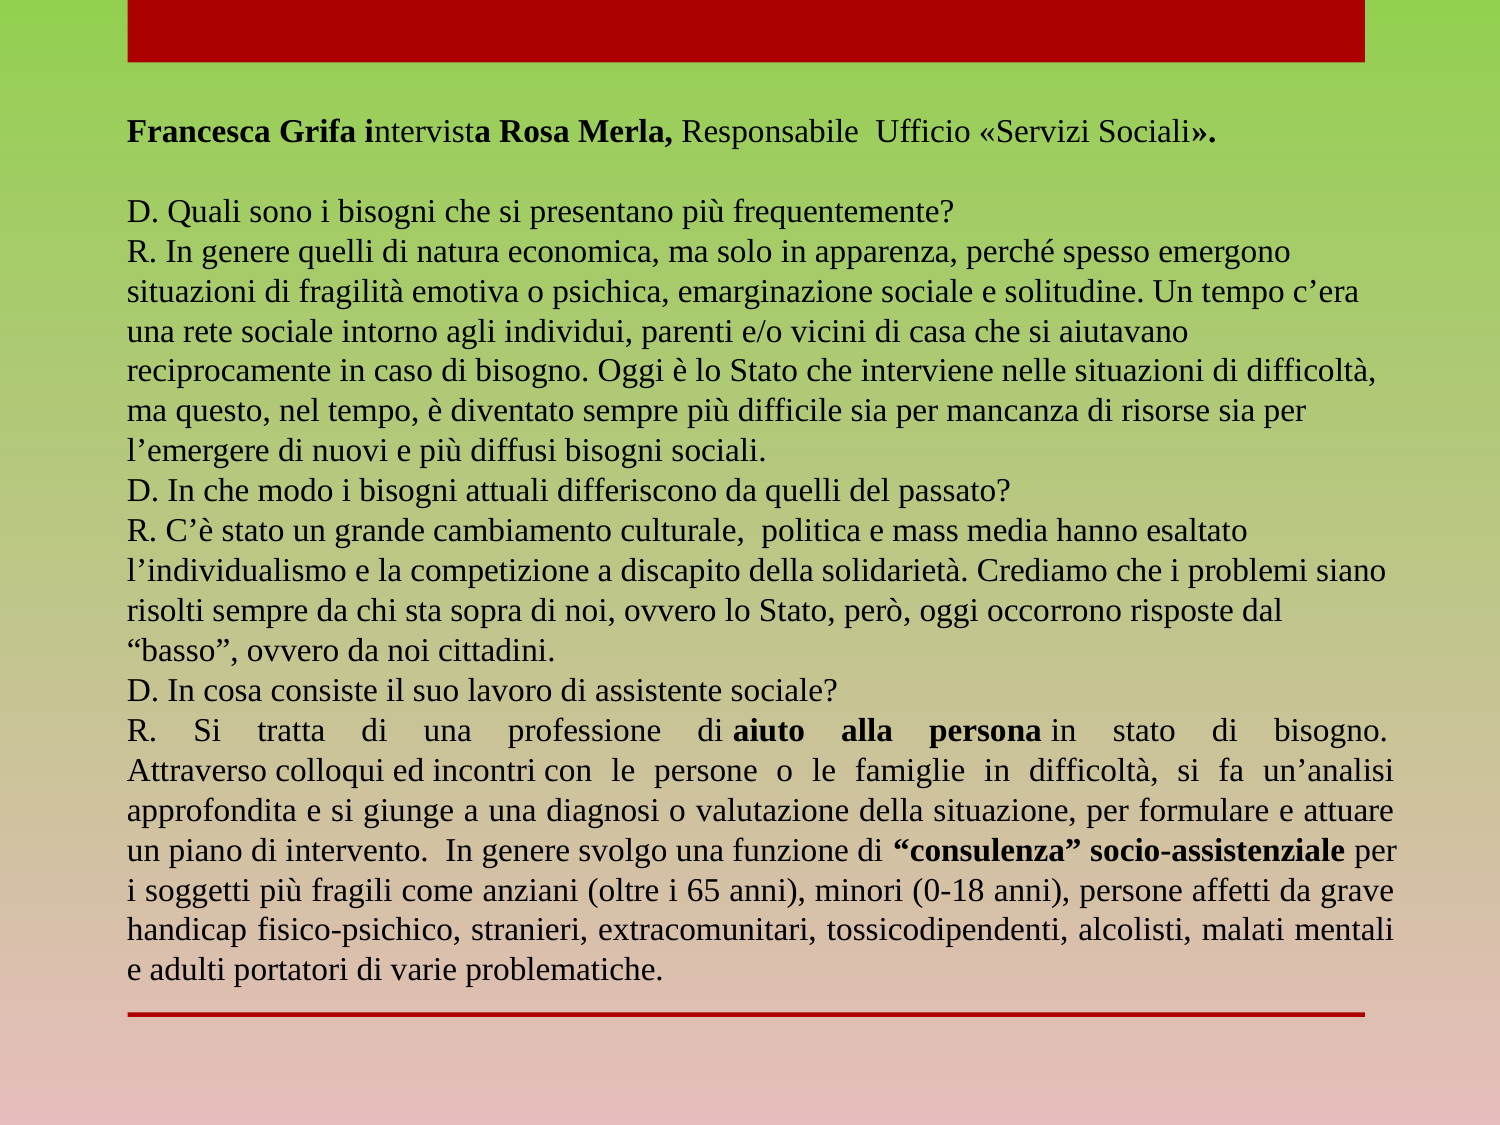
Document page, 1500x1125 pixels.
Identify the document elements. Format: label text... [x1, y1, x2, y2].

text_box Francesca Grifa intervista Rosa Merla, Responsabile Ufficio «Servizi Sociali». D. Quali sono i bisogni che si presentano più frequentemente? R. In genere quelli di natura economica, ma solo in apparenza, perché spesso emergono situazioni di fragilità emotiva o psichica, emarginazione sociale e solitudine. Un tempo c’era una rete sociale intorno agli individui, parenti e/o vicini di casa che si aiutavano reciprocamente in caso di bisogno. Oggi è lo Stato che interviene nelle situazioni di difficoltà, ma questo, nel tempo, è diventato sempre più difficile sia per mancanza di risorse sia per l’emergere di nuovi e più diffusi bisogni sociali. D. In che modo i bisogni attuali differiscono da quelli del passato? R. C’è stato un grande cambiamento culturale, politica e mass media hanno esaltato l’individualismo e la competizione a discapito della solidarietà. Crediamo che i problemi siano risolti sempre da chi sta sopra di noi, ovvero lo Stato, però, oggi occorrono risposte dal “basso”, ovvero da noi cittadini. D. In cosa consiste il suo lavoro di assistente sociale? R. Si tratta di una professione di aiuto alla persona in stato di bisogno. Attraverso colloqui ed incontri con le persone o le famiglie in difficoltà, si fa un’analisi approfondita e si giunge a una diagnosi o valutazione della situazione, per formulare e attuare un piano di intervento. In genere svolgo una funzione di “consulenza” socio-assistenziale per i soggetti più fragili come anziani (oltre i 65 anni), minori (0-18 anni), persone affetti da grave handicap fisico-psichico, stranieri, extracomunitari, tossicodipendenti, alcolisti, malati mentali e adulti portatori di varie problematiche. [112, 101, 1412, 995]
